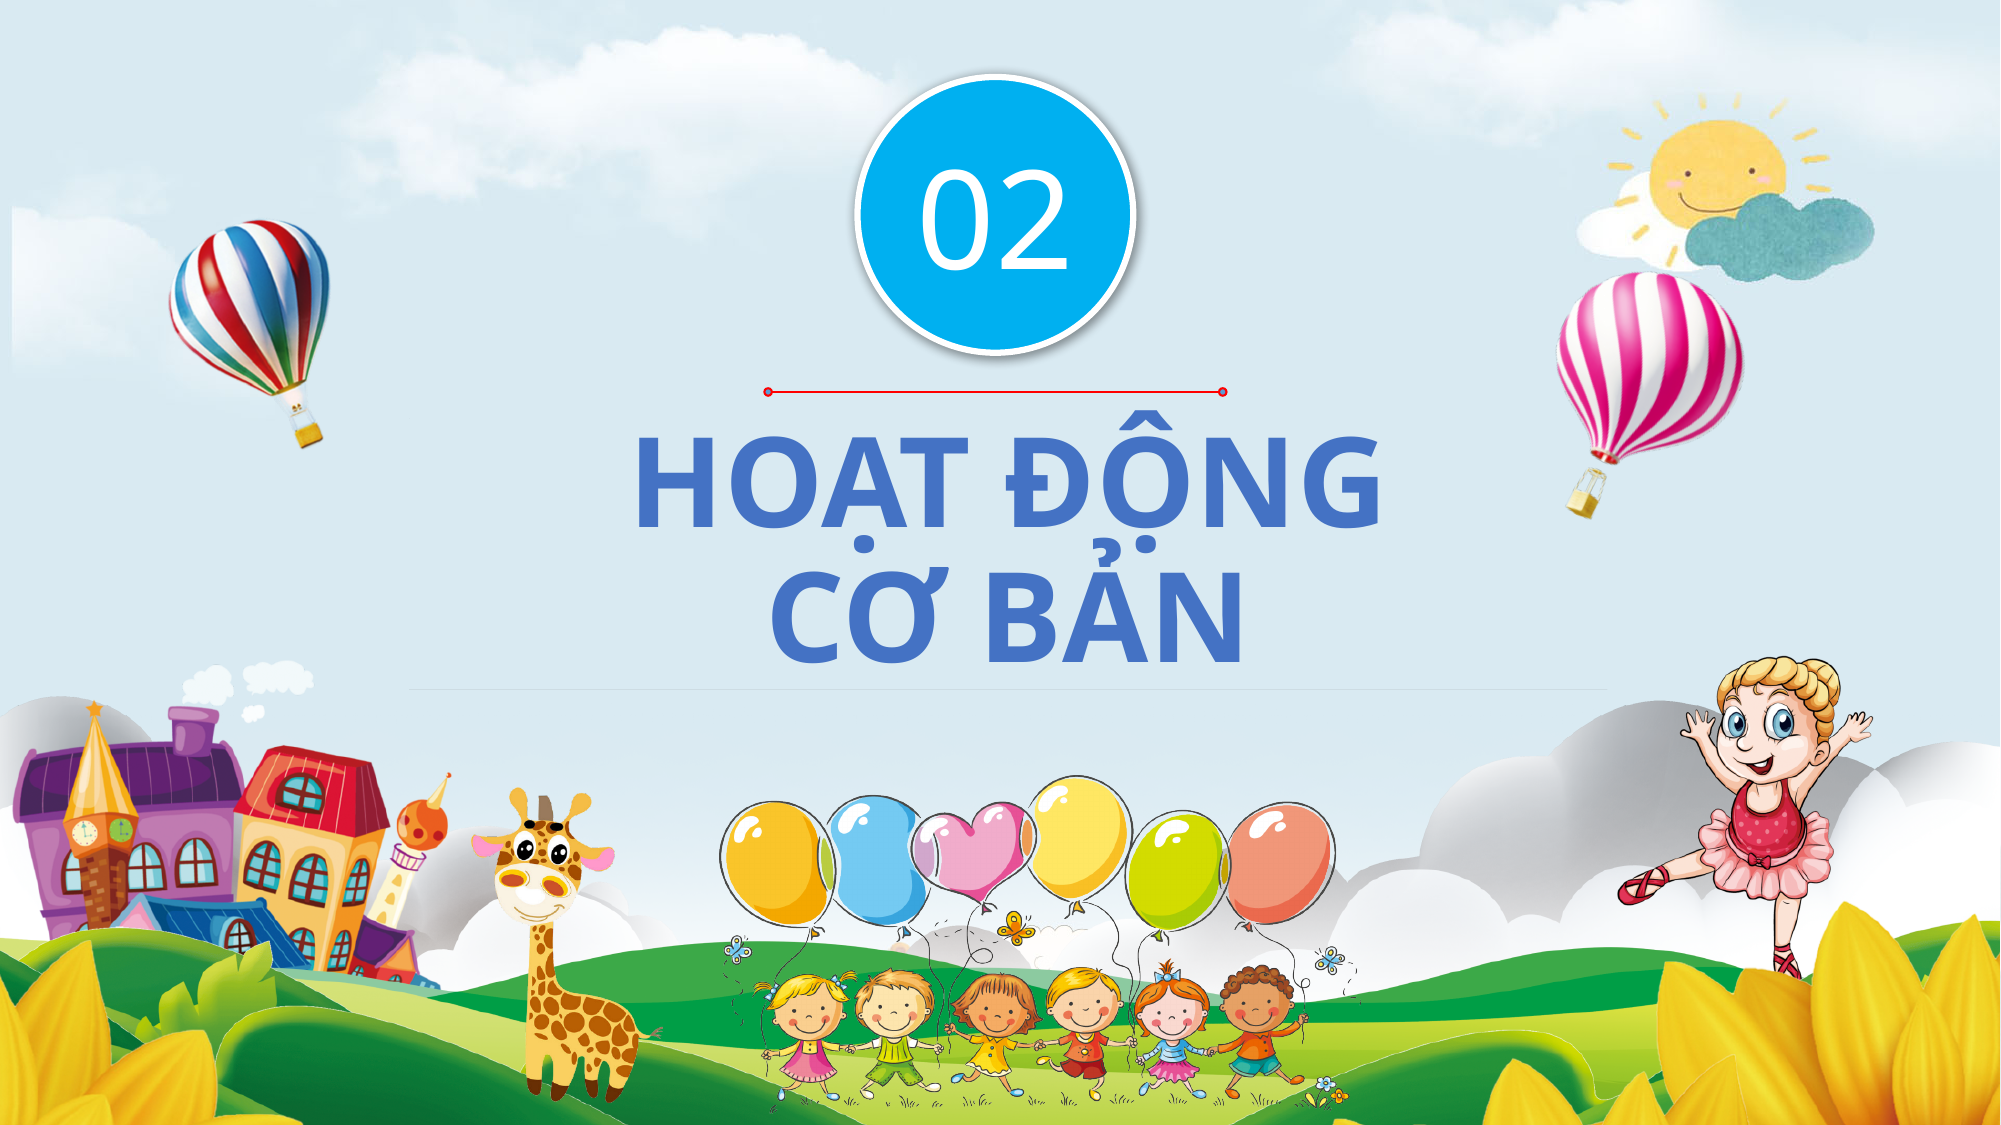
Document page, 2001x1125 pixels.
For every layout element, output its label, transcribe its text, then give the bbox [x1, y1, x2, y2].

picture [0, 0, 2001, 1125]
text_box 02 [856, 75, 1135, 354]
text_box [764, 388, 1227, 396]
